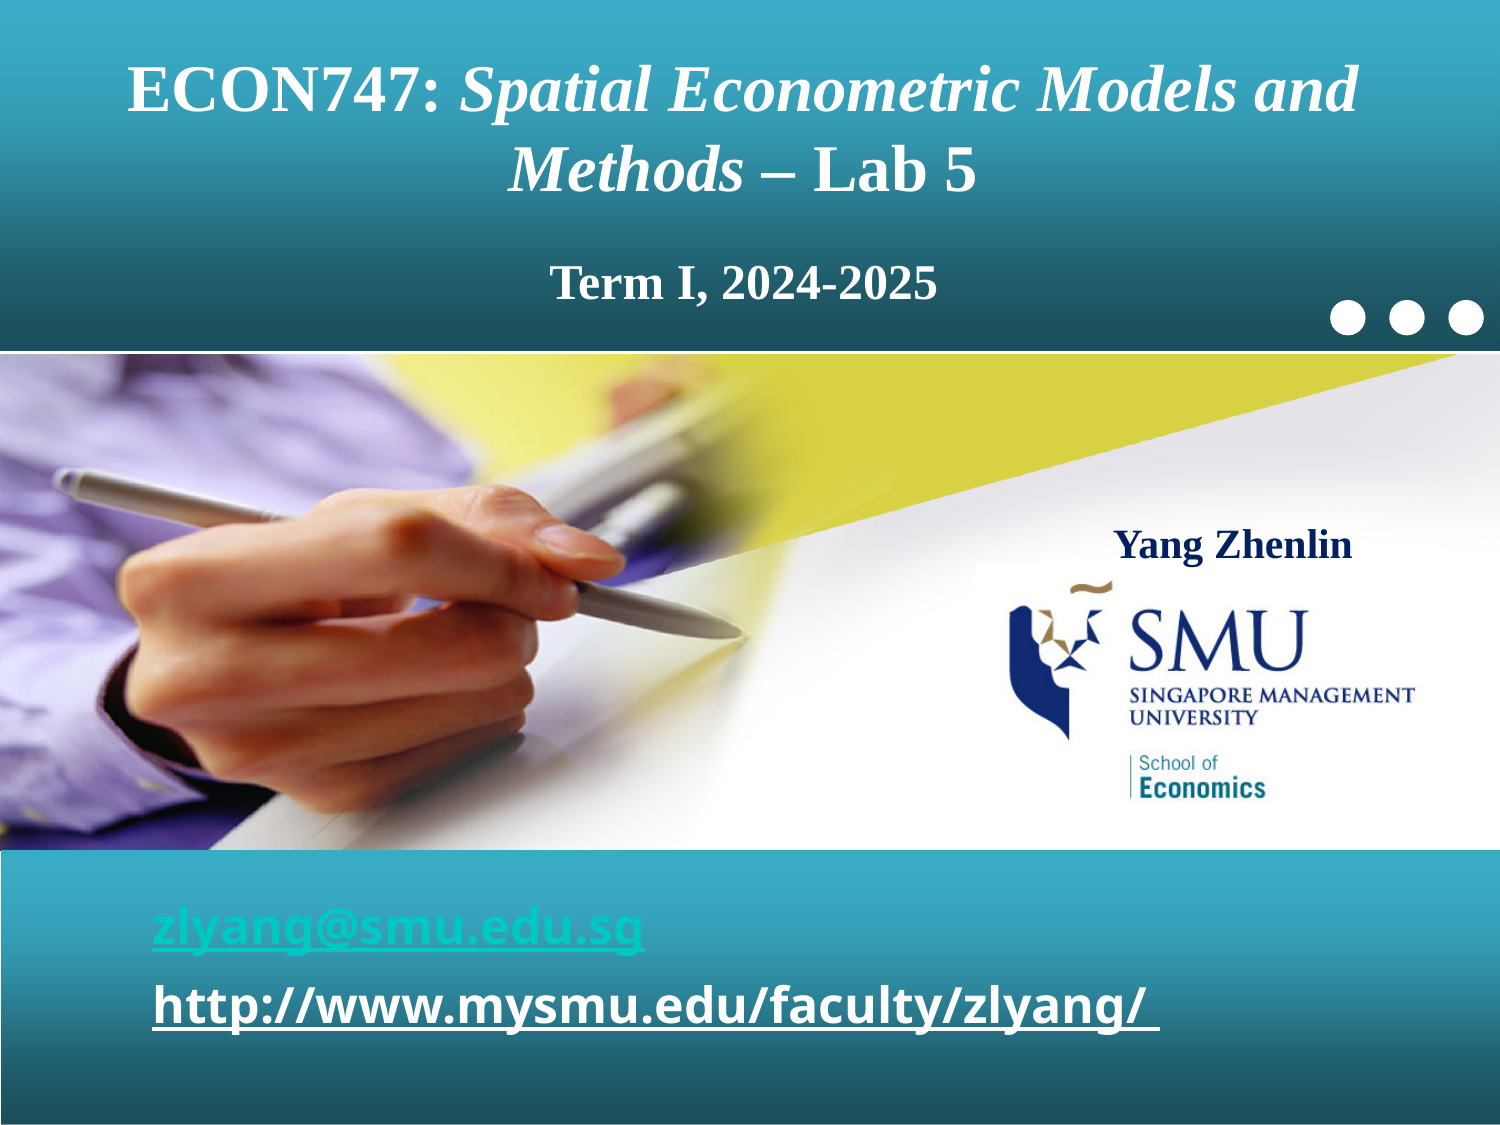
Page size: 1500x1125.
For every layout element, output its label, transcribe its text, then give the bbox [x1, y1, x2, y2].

text_box Yang Zhenlin [1098, 509, 1369, 575]
text_box ECON747: Spatial Econometric Models and Methods – Lab 5 Term I, 2024-2025 [37, 37, 1450, 318]
picture [0, 0, 1500, 352]
picture [0, 354, 1500, 1125]
text_box zlyang@smu.edu.sg http://www.mysmu.edu/faculty/zlyang/ [137, 887, 1363, 1050]
